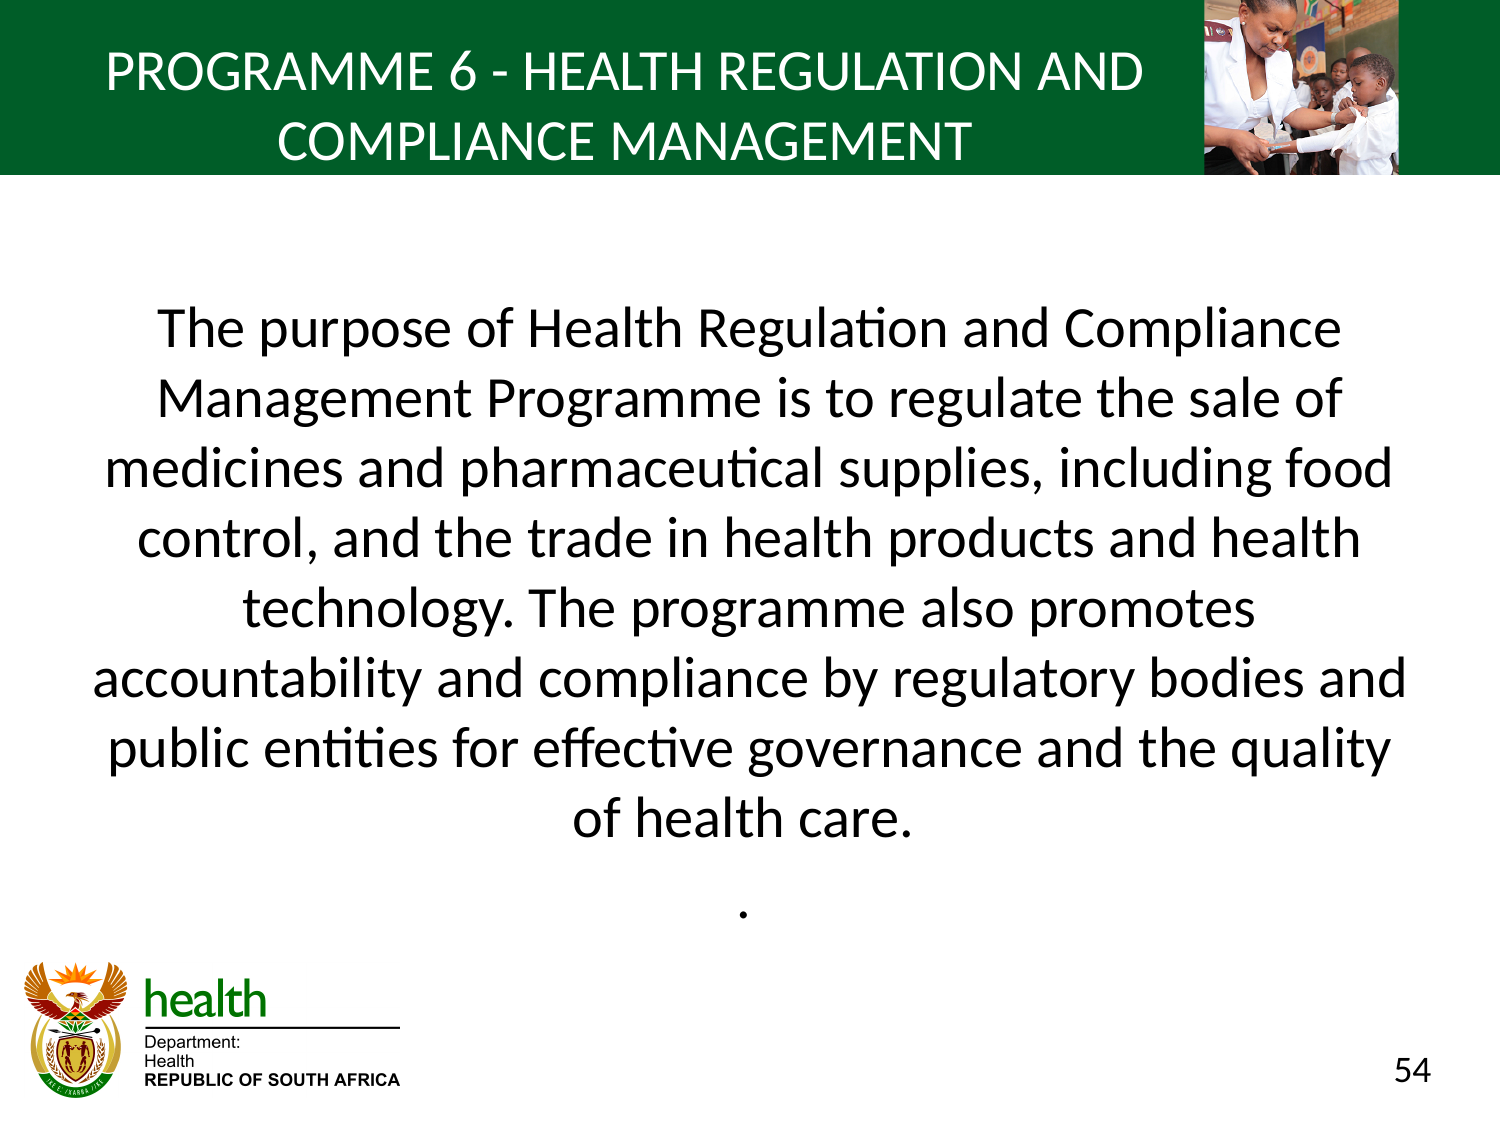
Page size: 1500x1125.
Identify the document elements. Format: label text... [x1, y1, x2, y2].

slide_number 54 [1362, 1037, 1463, 1098]
picture [1204, 0, 1399, 175]
picture [24, 962, 400, 1098]
list The purpose of Health Regulation and Compliance Management Programme is to regulate the sale of medicines and pharmaceutical supplies, including food control, and the trade in health products and health technology. The programme also promotes accountability and compliance by regulatory bodies and public entities for effective governance and the quality of health care. . [75, 200, 1425, 1010]
title PROGRAMME 6 - HEALTH REGULATION AND COMPLIANCE MANAGEMENT [75, 24, 1176, 132]
